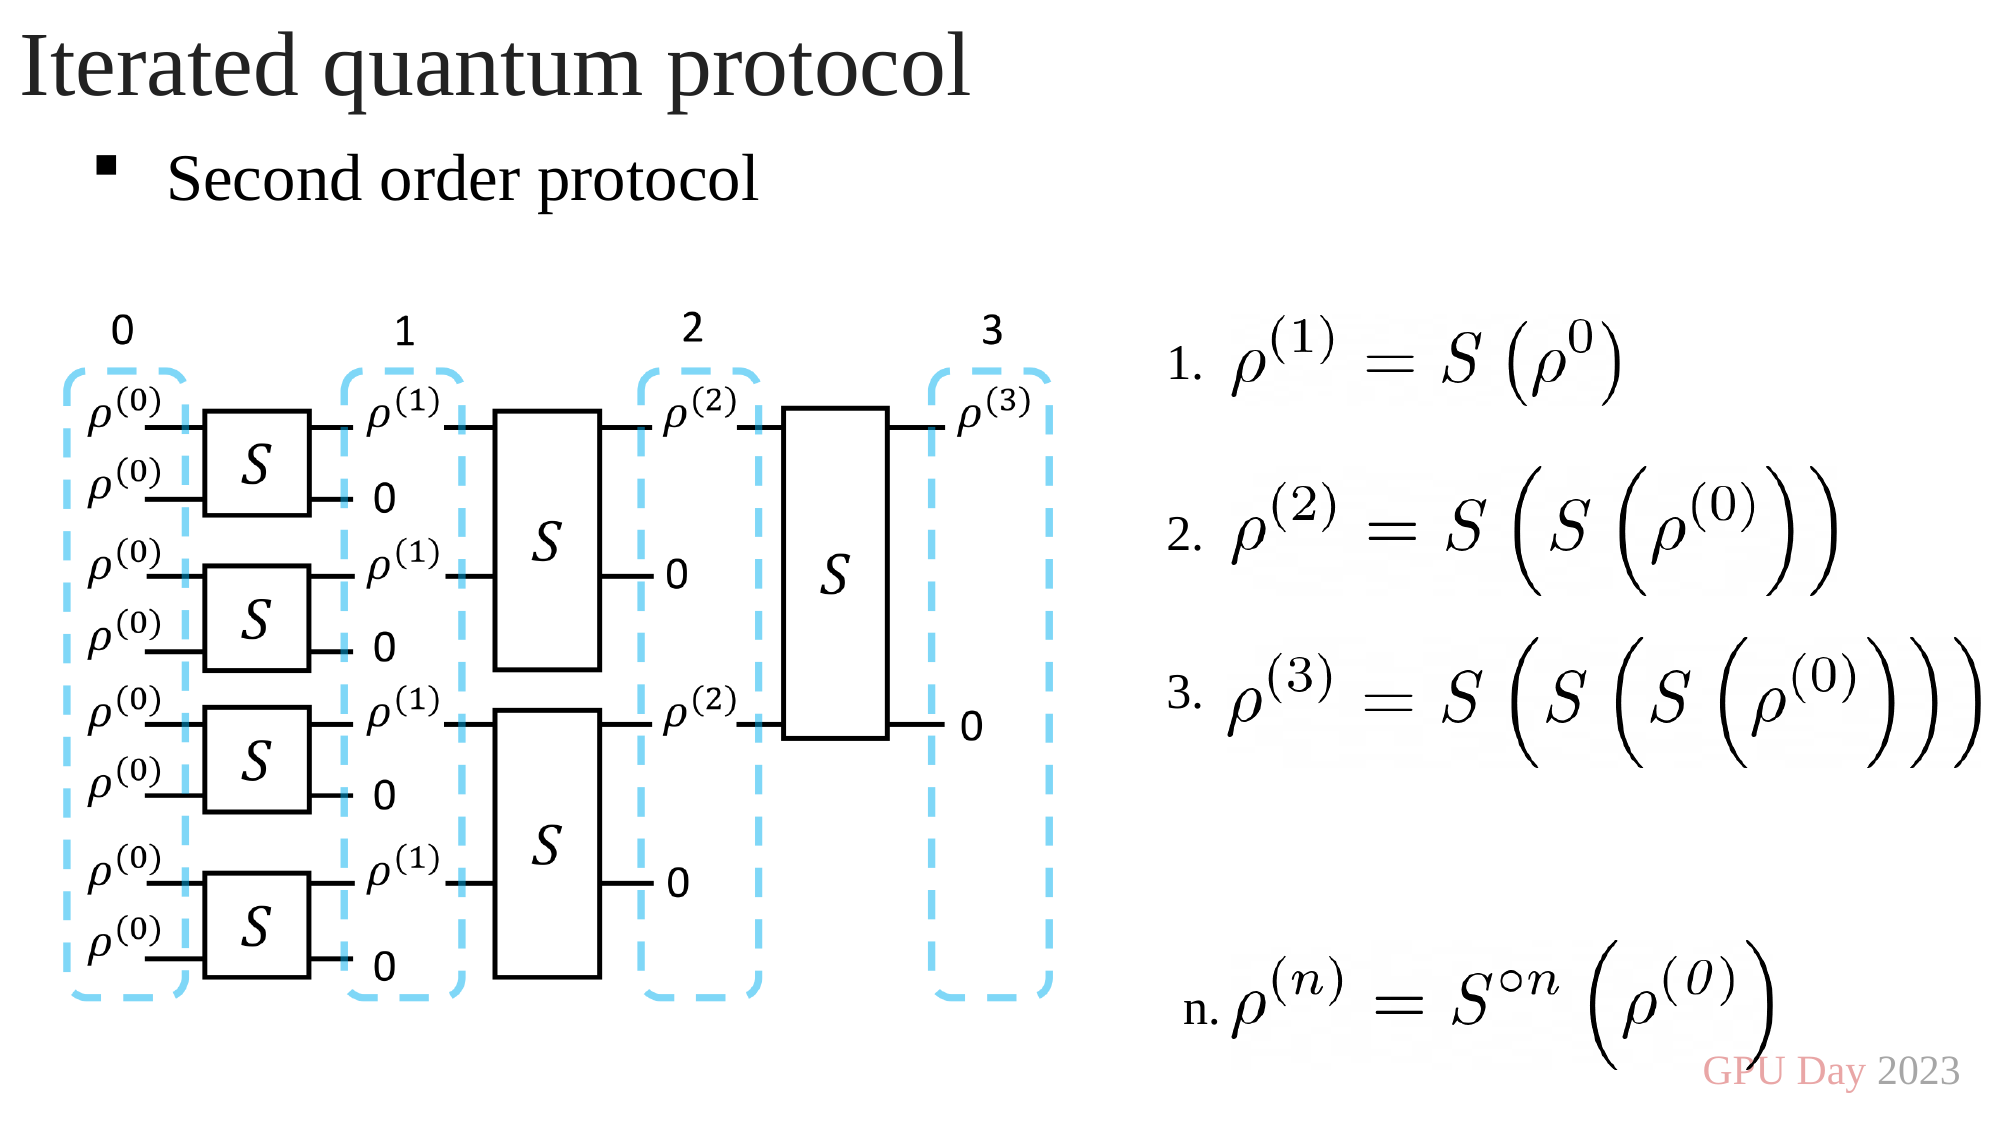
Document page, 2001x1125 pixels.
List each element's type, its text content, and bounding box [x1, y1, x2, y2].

text_box 1. [1151, 322, 1219, 397]
picture [1231, 940, 1773, 1070]
picture [1231, 466, 1837, 596]
text_box Iterated quantum protocol [4, 9, 1978, 123]
text_box n. [1168, 967, 1231, 1043]
picture [0, 221, 1069, 1054]
text_box Second order protocol [76, 126, 776, 221]
picture [1227, 637, 1981, 768]
text_box 2. [1151, 493, 1219, 569]
picture [1231, 314, 1620, 406]
text_box 3. [1151, 651, 1219, 726]
